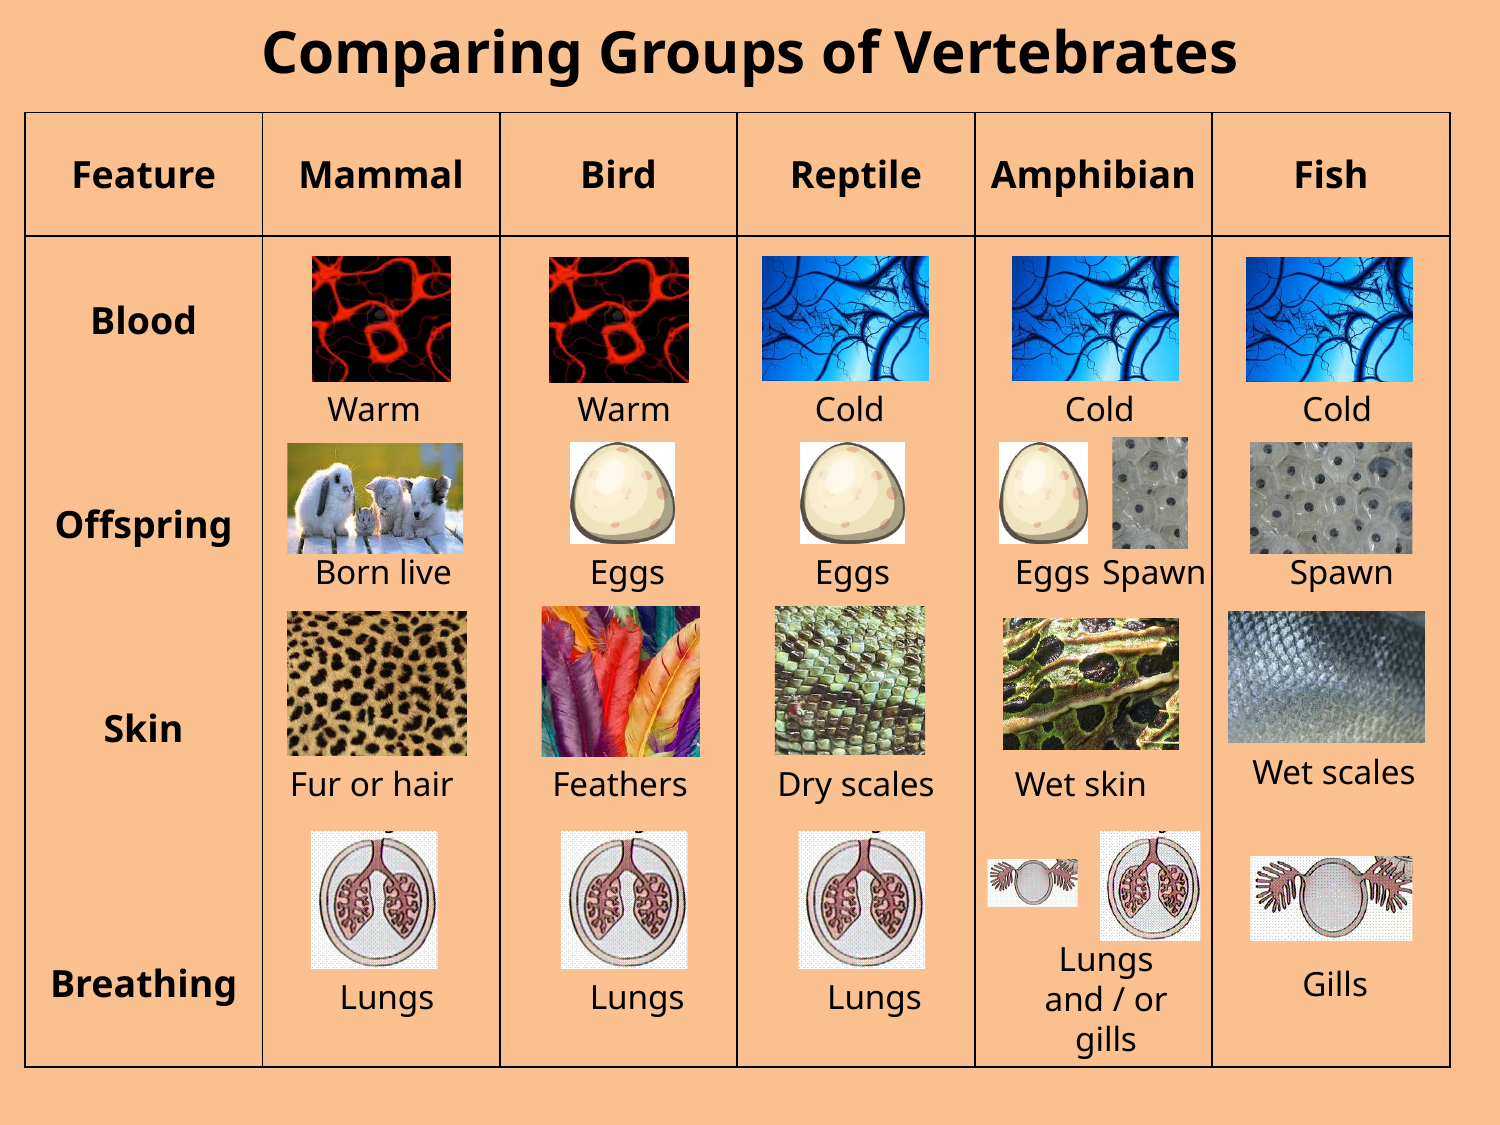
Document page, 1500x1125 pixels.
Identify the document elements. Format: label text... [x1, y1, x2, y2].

table_header Mammal [263, 113, 499, 235]
picture [1249, 855, 1413, 941]
text_box Spawn [1087, 543, 1238, 607]
table_header Amphibian [976, 113, 1211, 235]
picture [999, 442, 1088, 544]
text_box Wet scales [1237, 743, 1450, 807]
picture [1249, 442, 1413, 554]
text_box Cold [800, 390, 925, 444]
table_header Reptile [738, 113, 974, 235]
text_box Eggs [999, 551, 1087, 607]
text_box Gills [1287, 956, 1438, 1019]
table_cell [501, 237, 736, 1066]
text_box Lungs [574, 968, 738, 1032]
picture [774, 605, 926, 755]
table_header Bird [501, 113, 736, 235]
picture [762, 255, 929, 381]
text_box Wet skin [999, 756, 1200, 819]
table_cell [976, 237, 1211, 1066]
picture [987, 859, 1078, 907]
picture [1227, 611, 1426, 744]
title Comparing Groups of Vertebrates [112, 0, 1388, 100]
picture [1112, 437, 1189, 549]
picture [541, 605, 701, 757]
table_cell [263, 237, 499, 1066]
picture [312, 255, 451, 382]
table_header Fish [1213, 113, 1449, 235]
picture [798, 830, 926, 969]
text_box Warm [562, 389, 688, 444]
text_box Eggs [800, 543, 925, 605]
table_header Feature [26, 113, 262, 235]
picture [570, 442, 676, 544]
text_box Warm [312, 381, 463, 443]
table_cell Blood Offspring Skin Breathing [26, 237, 262, 1066]
picture [287, 443, 464, 554]
text_box Born live [300, 543, 488, 607]
text_box Lungs and / or gills [999, 931, 1213, 994]
text_box Cold [1050, 390, 1175, 444]
picture [799, 442, 905, 544]
picture [549, 257, 689, 383]
picture [310, 830, 438, 969]
text_box Cold [1287, 388, 1413, 442]
text_box Eggs [575, 543, 700, 605]
text_box Dry scales [762, 756, 963, 819]
text_box Feathers [537, 756, 713, 819]
text_box Lungs [324, 968, 488, 1032]
picture [1246, 257, 1413, 382]
picture [287, 611, 467, 756]
text_box Fur or hair [274, 756, 500, 819]
picture [1099, 830, 1201, 941]
table_cell [738, 237, 974, 1066]
picture [560, 830, 688, 969]
text_box Spawn [1274, 543, 1425, 607]
table_cell [1213, 237, 1449, 1066]
picture [1002, 618, 1179, 750]
picture [1012, 255, 1179, 381]
text_box Lungs [812, 968, 963, 1032]
